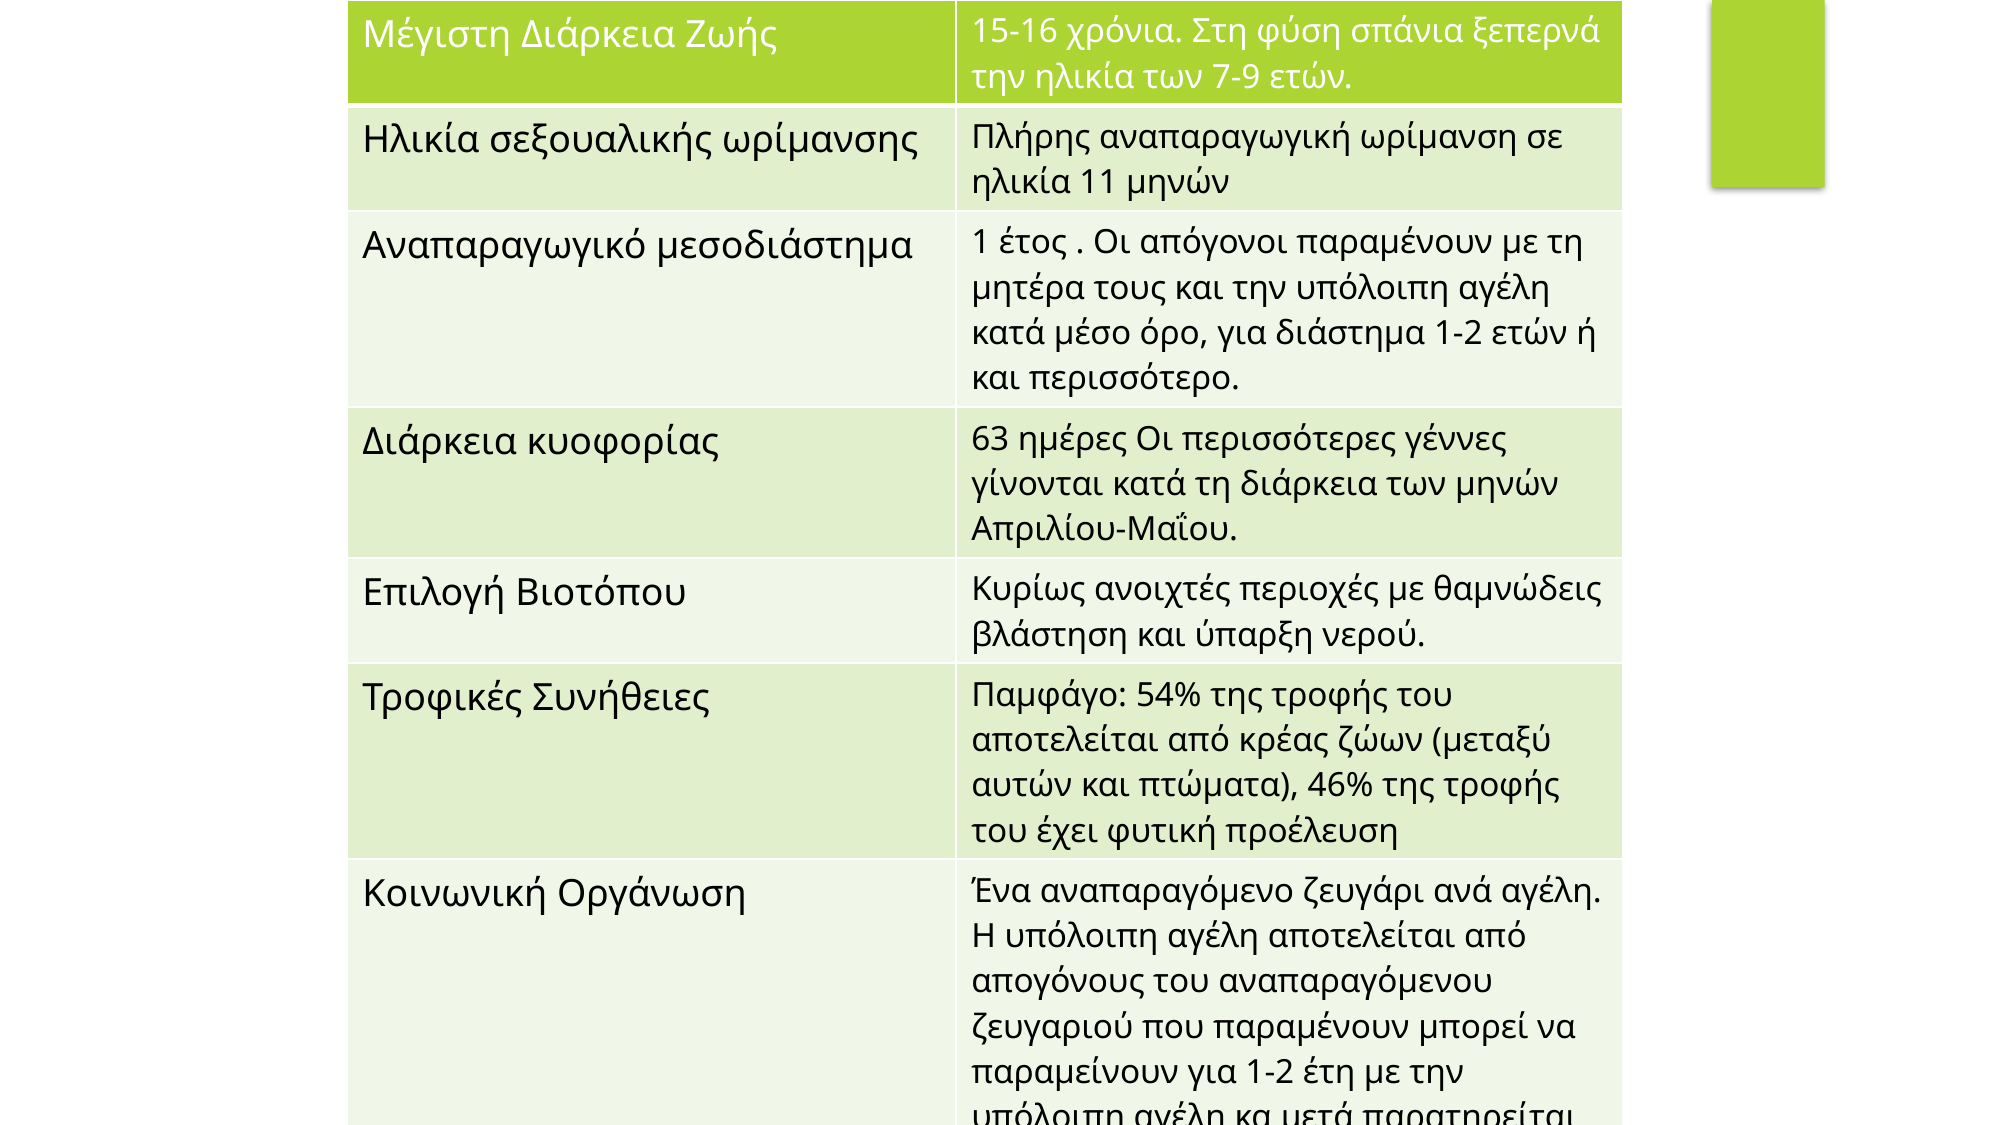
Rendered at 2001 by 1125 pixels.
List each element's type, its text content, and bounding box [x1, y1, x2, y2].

table_cell Πλήρης αναπαραγωγική ωρίμανση σε ηλικία 11 μηνών [957, 108, 1622, 210]
table_cell 63 ημέρες Οι περισσότερες γέννες γίνονται κατά τη διάρκεια των μηνών Απριλίου-Μαΐου. [957, 408, 1622, 557]
table_cell Διάρκεια κυοφορίας [348, 408, 955, 557]
table_cell Ηλικία σεξουαλικής ωρίμανσης [348, 108, 955, 210]
table_cell Επιλογή Βιοτόπου [348, 559, 955, 662]
table_header 15-16 χρόνια. Στη φύση σπάνια ξεπερνά την ηλικία των 7-9 ετών. [957, 1, 1622, 103]
table_cell Κυρίως ανοιχτές περιοχές με θαμνώδεις βλάστηση και ύπαρξη νερού. [957, 559, 1622, 662]
table_cell 1 έτος . Οι απόγονοι παραμένουν με τη μητέρα τους και την υπόλοιπη αγέλη κατά μέσο όρο, για διάστημα 1-2 ετών ή και περισσότερο. [957, 212, 1622, 406]
table_header Μέγιστη Διάρκεια Ζωής [348, 1, 955, 103]
table_cell Τροφικές Συνήθειες [348, 664, 955, 858]
table_cell Αναπαραγωγικό μεσοδιάστημα [348, 212, 955, 406]
table_cell Παμφάγο: 54% της τροφής του αποτελείται από κρέας ζώων (μεταξύ αυτών και πτώματα), 46% της τροφής του έχει φυτική προέλευση [957, 664, 1622, 858]
table_cell Κοινωνική Οργάνωση [348, 860, 955, 1125]
table_cell Ένα αναπαραγόμενο ζευγάρι ανά αγέλη. Η υπόλοιπη αγέλη αποτελείται από απογόνους του αναπαραγόμενου ζευγαριού που παραμένουν μπορεί να παραμείνουν για 1-2 έτη με την υπόλοιπη αγέλη κα μετά παρατηρείται διασπορά! [957, 860, 1622, 1125]
